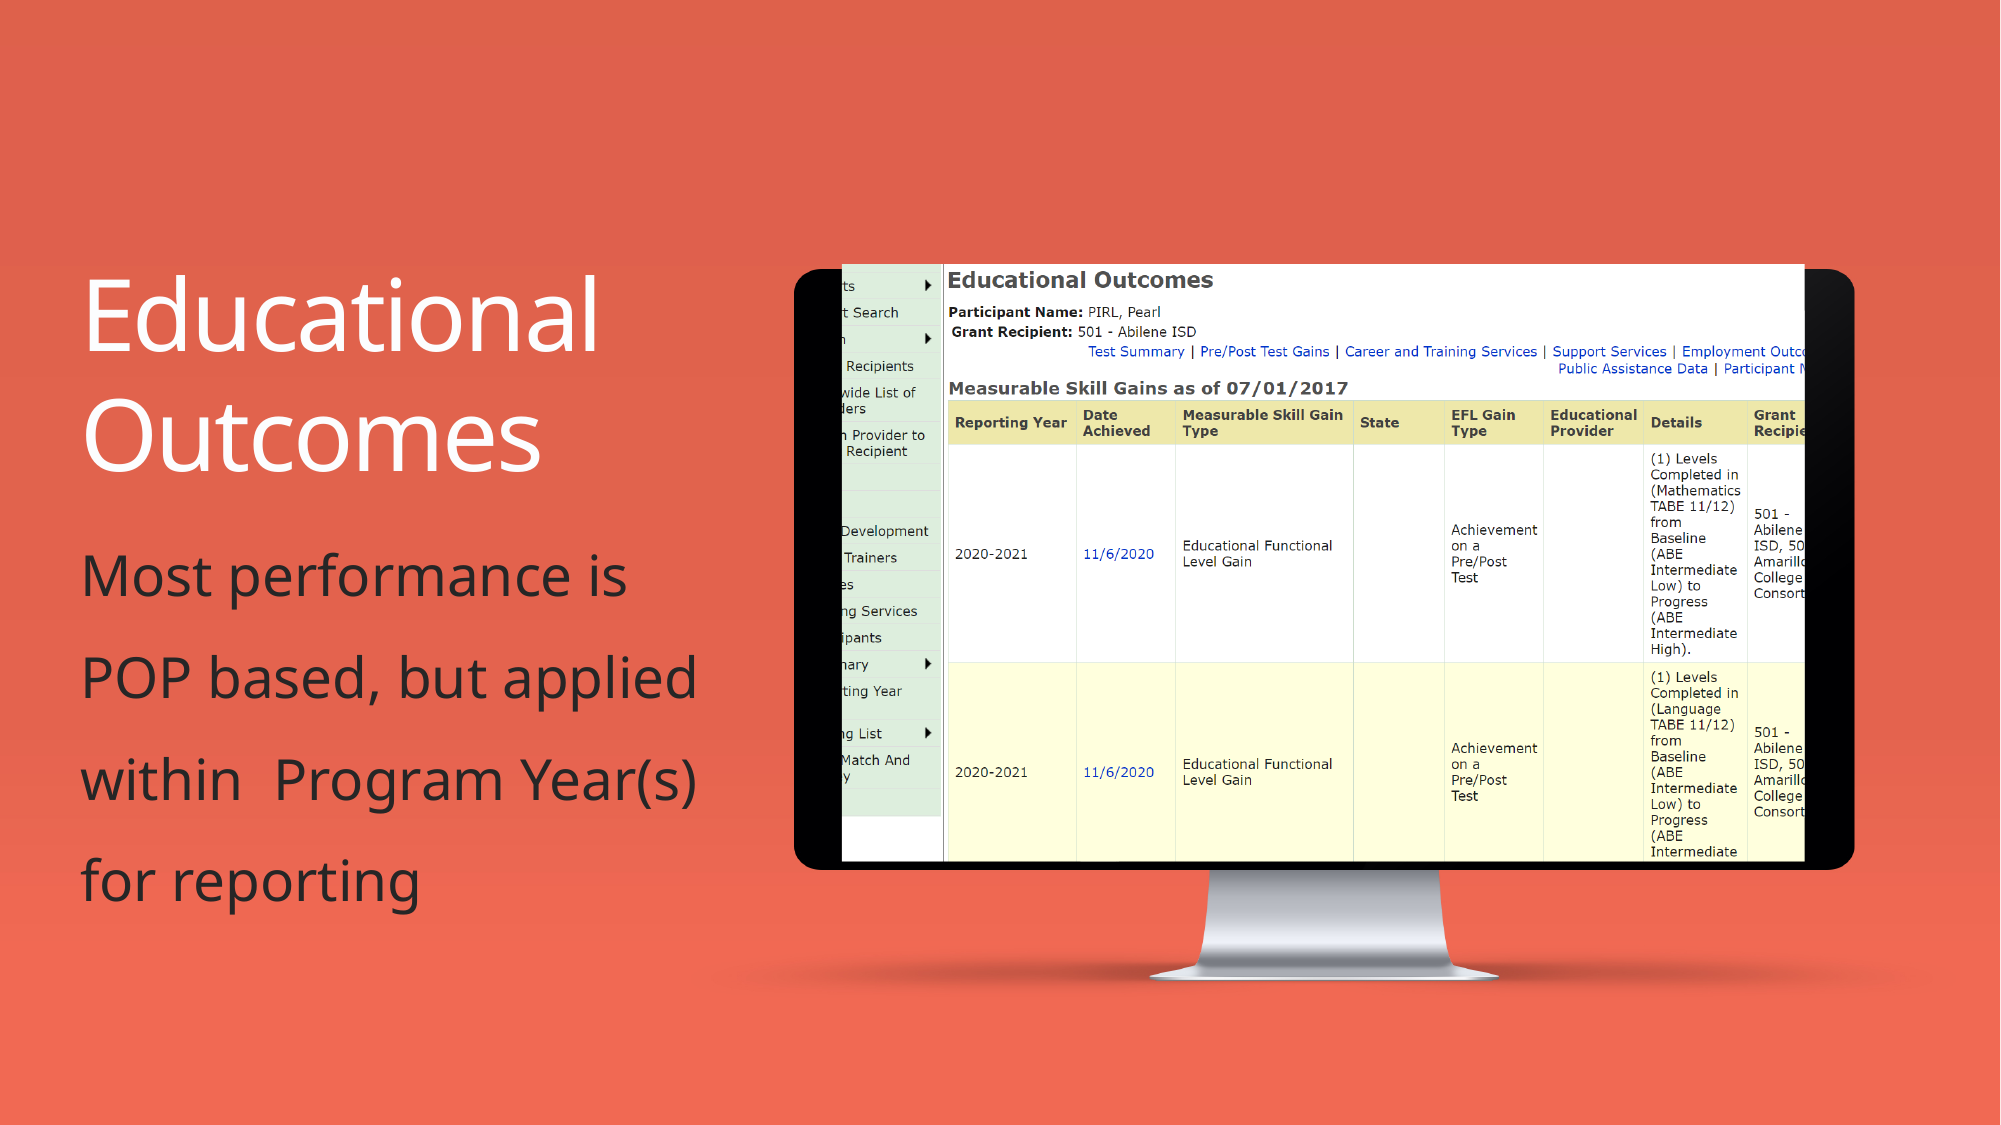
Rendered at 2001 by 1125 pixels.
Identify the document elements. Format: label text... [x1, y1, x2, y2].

list Most performance is POP based, but applied within Program Year(s) for reporting [64, 499, 724, 1012]
picture [0, 0, 2001, 1125]
title Educational Outcomes [64, 67, 724, 499]
